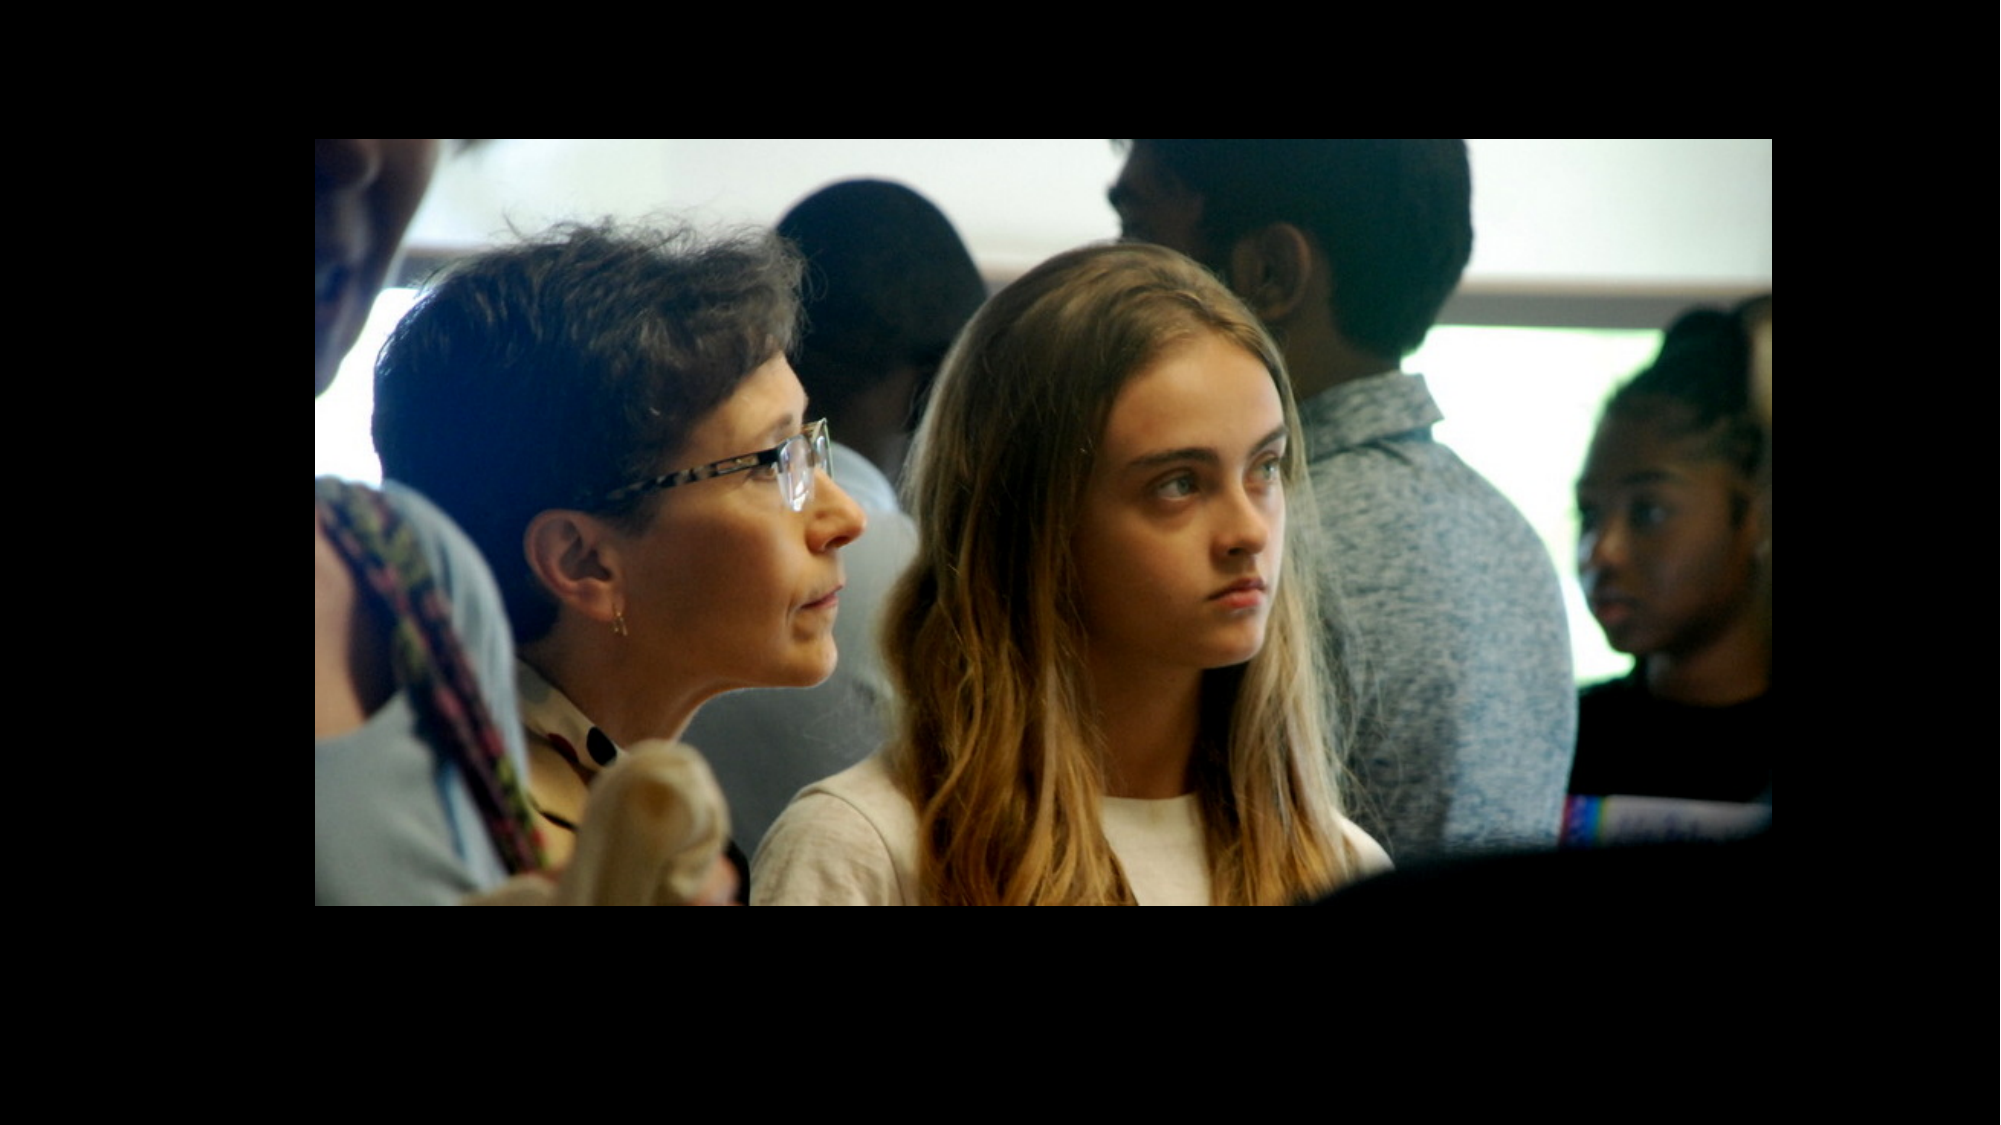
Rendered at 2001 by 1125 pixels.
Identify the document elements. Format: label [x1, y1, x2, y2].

picture [315, 139, 1773, 907]
